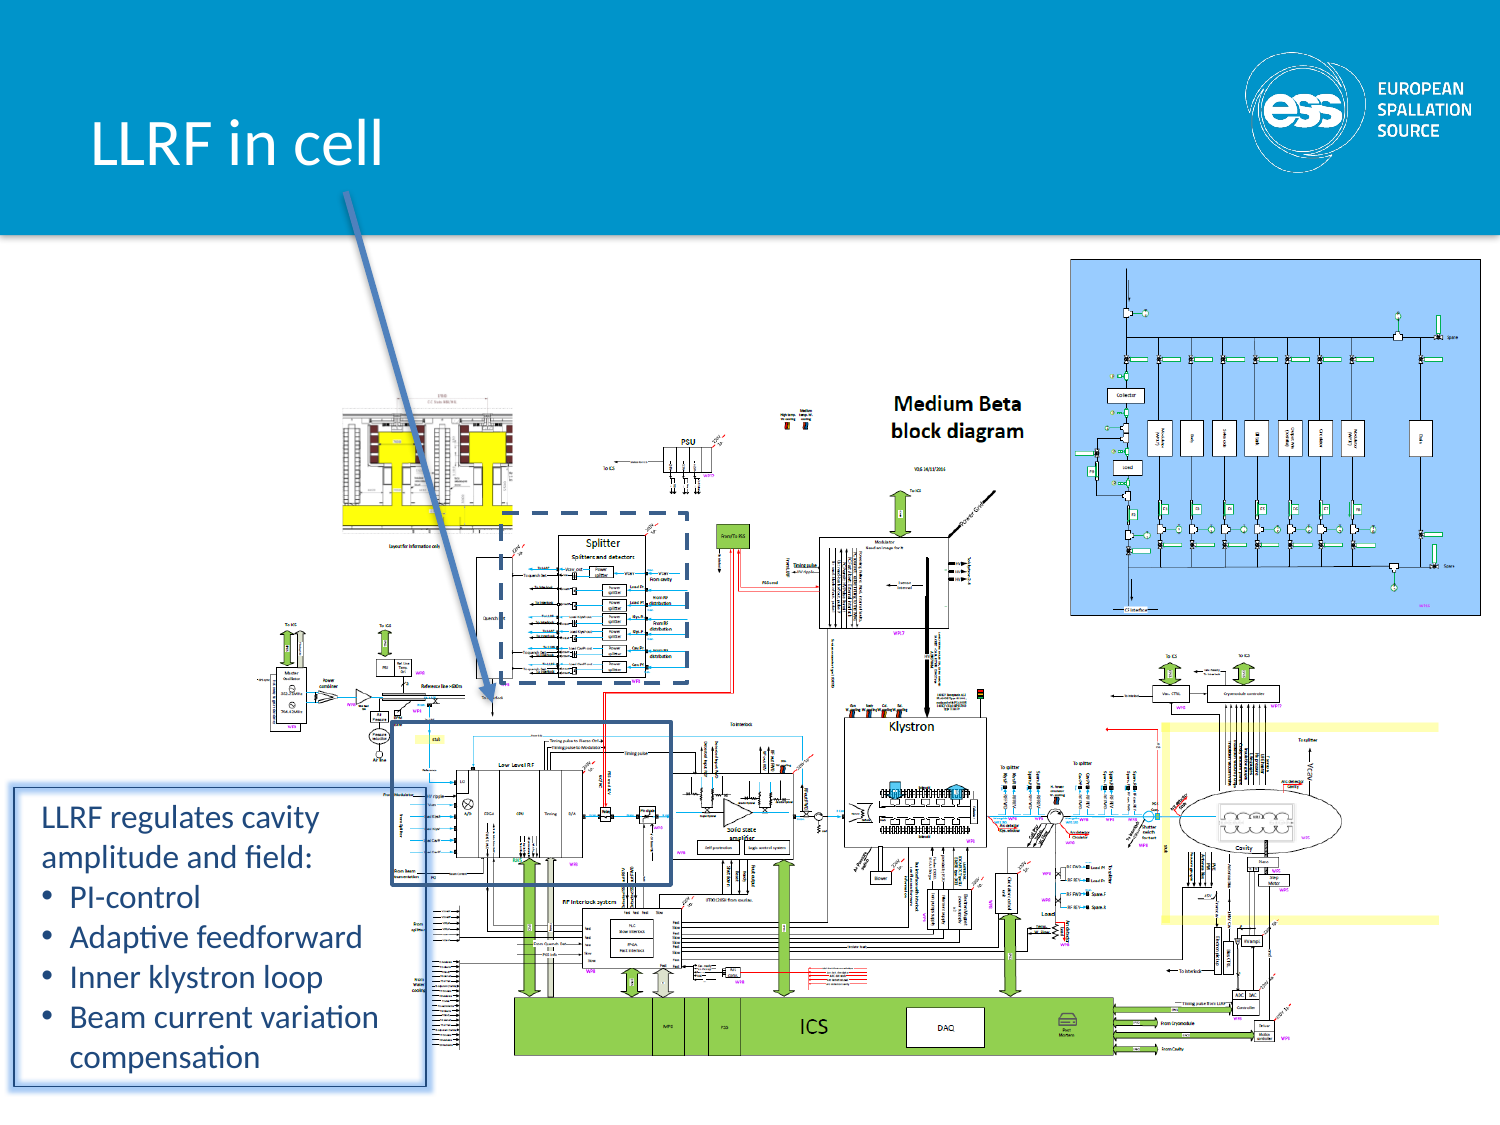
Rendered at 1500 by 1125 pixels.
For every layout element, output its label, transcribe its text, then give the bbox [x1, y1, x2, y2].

picture [1409, 104, 1415, 115]
picture [245, 249, 1492, 1103]
text_box [14, 787, 240, 1087]
picture [1389, 104, 1393, 115]
picture [1454, 83, 1458, 94]
picture [1400, 83, 1407, 94]
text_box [345, 191, 493, 704]
picture [1379, 83, 1385, 94]
picture [1443, 86, 1450, 93]
title LLRF in cell [75, 45, 1247, 233]
picture [1423, 83, 1430, 94]
picture [1398, 109, 1406, 115]
picture [1422, 125, 1428, 134]
text_box LLRF regulates cavity amplitude and field: PI-control Adaptive feedforward Inner klystron loop Beam current variation compensation [26, 787, 240, 1083]
picture [1432, 125, 1438, 136]
picture [1264, 94, 1342, 127]
picture [1436, 104, 1444, 115]
picture [1418, 104, 1423, 115]
